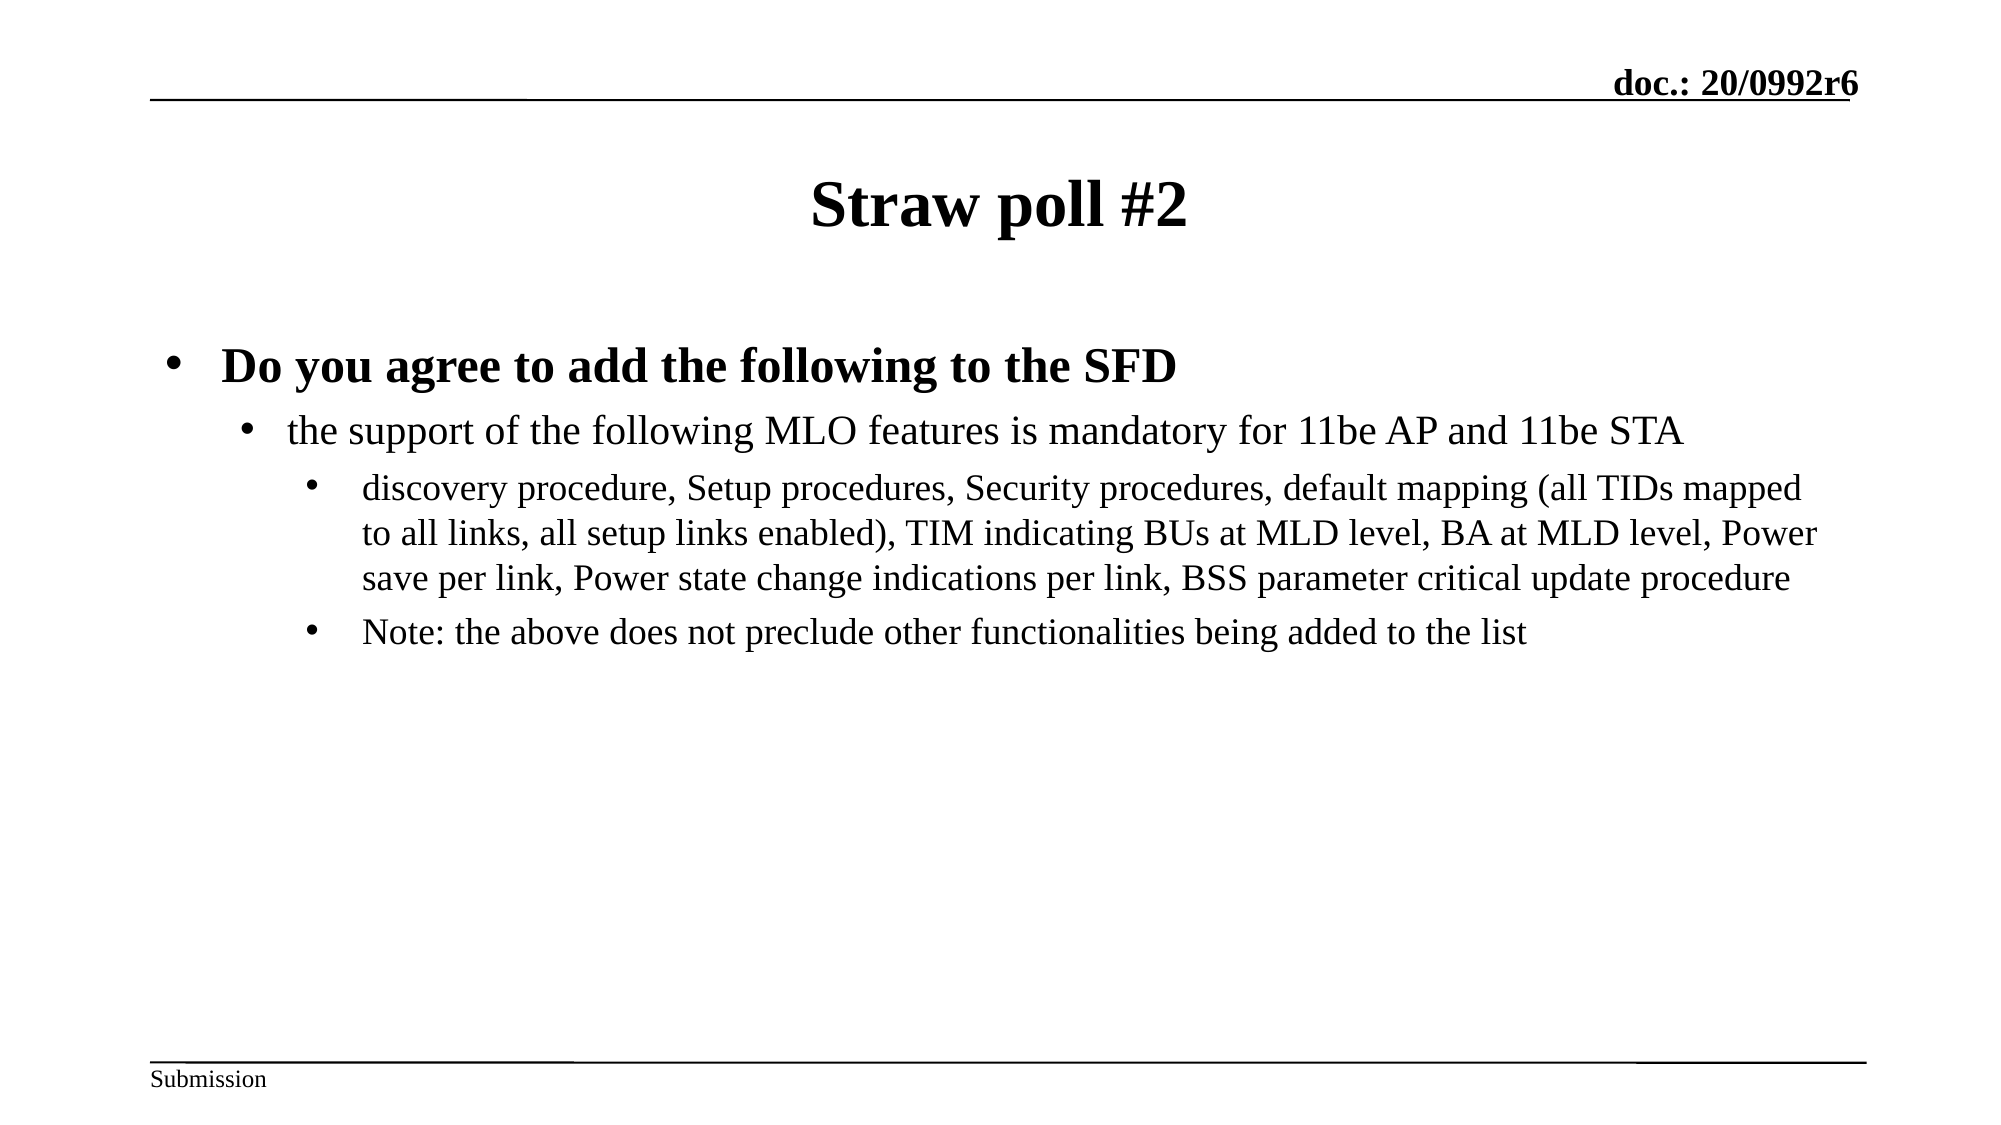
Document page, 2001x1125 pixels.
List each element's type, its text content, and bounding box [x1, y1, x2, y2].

title Straw poll #2 [149, 112, 1850, 288]
list Do you agree to add the following to the SFD the support of the following MLO features is mandatory for 11be AP and 11be STA discovery procedure, Setup procedures, Security procedures, default mapping (all TIDs mapped to all links, all setup links enabled), TIM indicating BUs at MLD level, BA at MLD level, Power save per link, Power state change indications per link, BSS parameter critical update procedure Note: the above does not preclude other functionalities being added to the list [149, 324, 1850, 1000]
